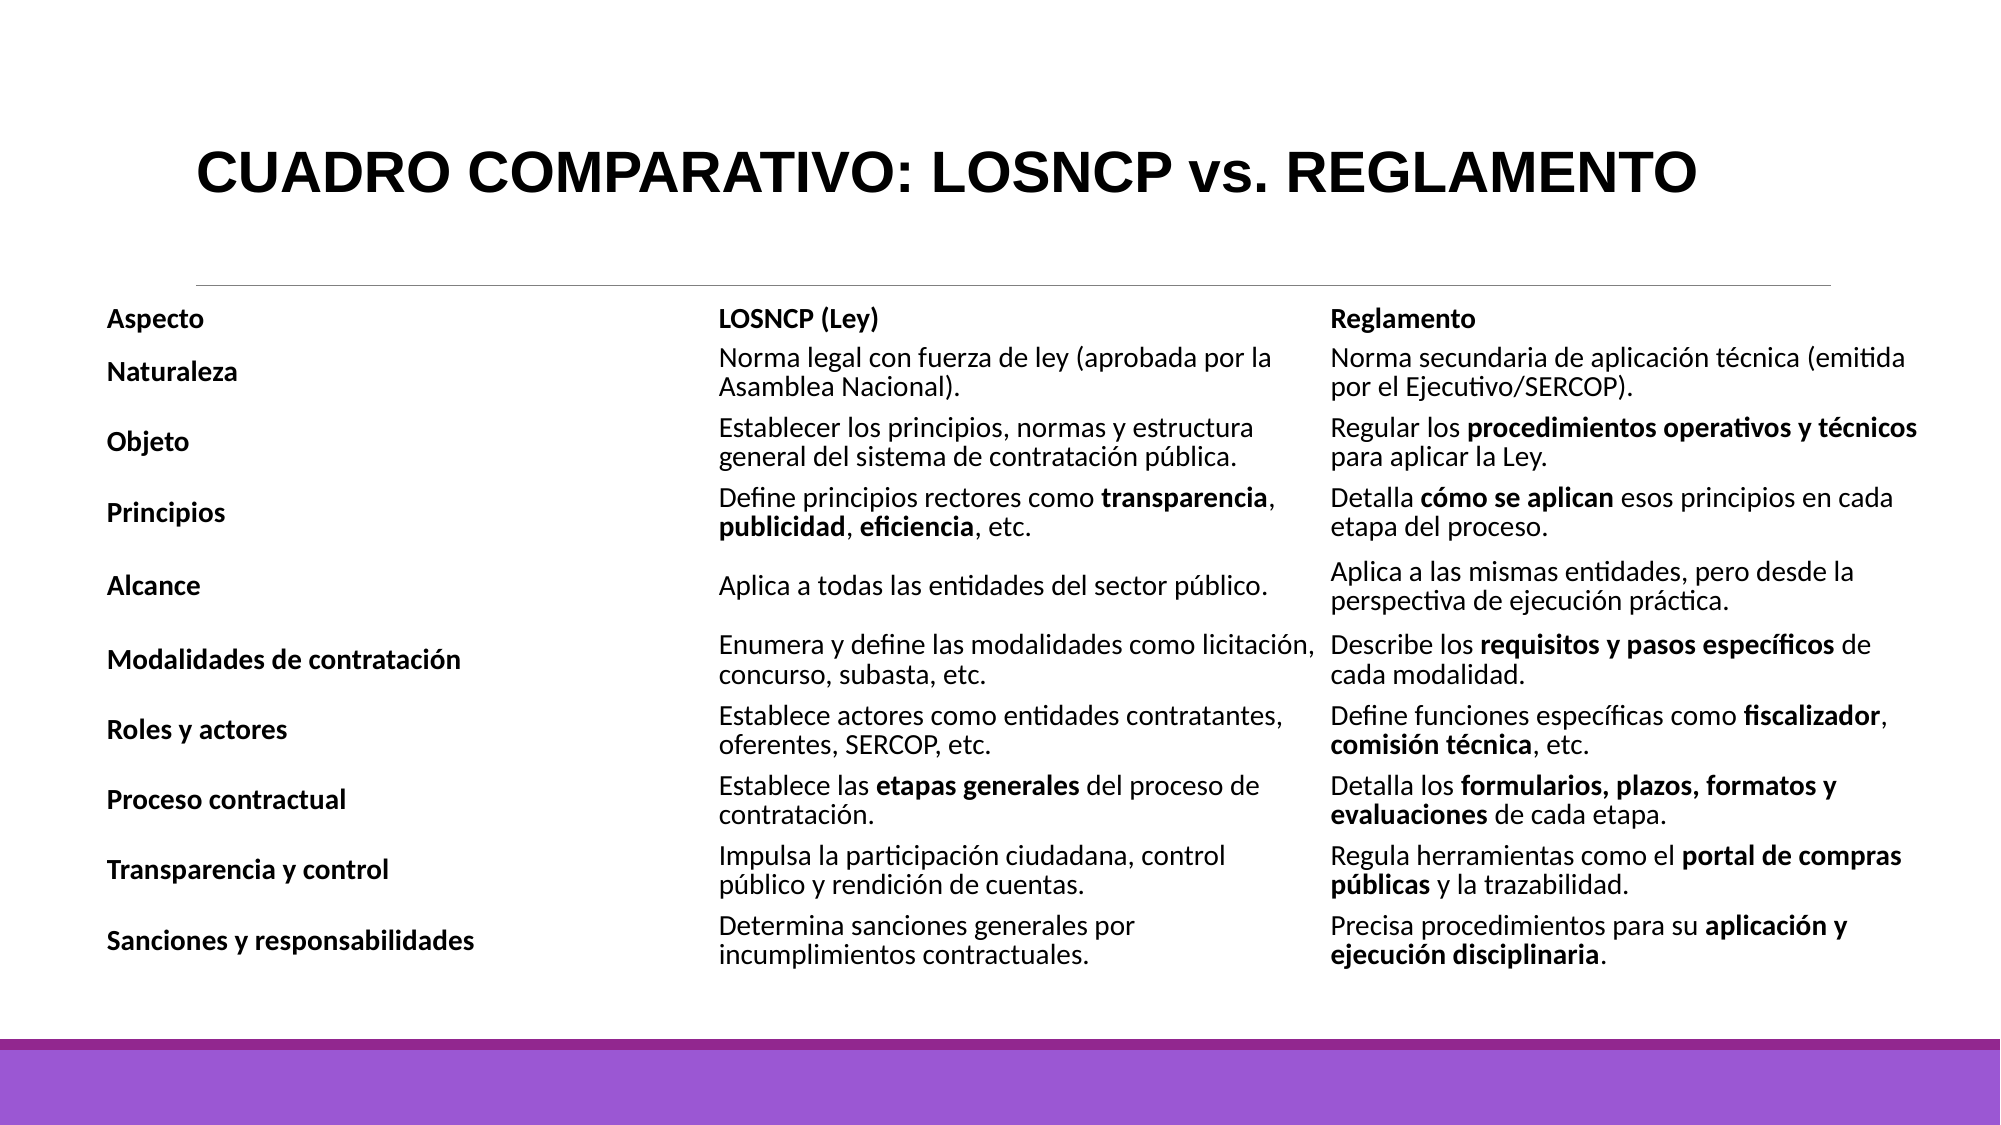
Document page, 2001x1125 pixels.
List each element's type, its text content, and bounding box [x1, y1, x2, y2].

table_cell Establecer los principios, normas y estructura general del sistema de contratación pública. [712, 409, 1324, 480]
title CUADRO COMPARATIVO: LOSNCP vs. REGLAMENTO [180, 47, 1830, 212]
table_cell Principios [100, 480, 712, 550]
table_cell Transparencia y control [100, 838, 712, 908]
table_cell Establece actores como entidades contratantes, oferentes, SERCOP, etc. [712, 697, 1324, 767]
table_cell Aplica a todas las entidades del sector público. [712, 550, 1324, 627]
table_cell Precisa procedimientos para su aplicación y ejecución disciplinaria. [1324, 908, 1936, 978]
table_cell Norma secundaria de aplicación técnica (emitida por el Ejecutivo/SERCOP). [1324, 339, 1936, 409]
table_cell Objeto [100, 409, 712, 480]
table_cell Modalidades de contratación [100, 627, 712, 697]
table_cell Enumera y define las modalidades como licitación, concurso, subasta, etc. [712, 627, 1324, 697]
table_cell Establece las etapas generales del proceso de contratación. [712, 767, 1324, 838]
table_header Aspecto [100, 303, 712, 339]
table_cell Regula herramientas como el portal de compras públicas y la trazabilidad. [1324, 838, 1936, 908]
table_cell Detalla los formularios, plazos, formatos y evaluaciones de cada etapa. [1324, 767, 1936, 838]
table_cell Describe los requisitos y pasos específicos de cada modalidad. [1324, 627, 1936, 697]
table_cell Define principios rectores como transparencia, publicidad, eficiencia, etc. [712, 480, 1324, 550]
table_cell Norma legal con fuerza de ley (aprobada por la Asamblea Nacional). [712, 339, 1324, 409]
table_cell Determina sanciones generales por incumplimientos contractuales. [712, 908, 1324, 978]
table_cell Proceso contractual [100, 767, 712, 838]
table_cell Aplica a las mismas entidades, pero desde la perspectiva de ejecución práctica. [1324, 550, 1936, 627]
table_cell Detalla cómo se aplican esos principios en cada etapa del proceso. [1324, 480, 1936, 550]
table_header LOSNCP (Ley) [712, 303, 1324, 339]
table_cell Define funciones específicas como fiscalizador, comisión técnica, etc. [1324, 697, 1936, 767]
table_cell Roles y actores [100, 697, 712, 767]
table_header Reglamento [1324, 303, 1936, 339]
table_cell Naturaleza [100, 339, 712, 409]
table_cell Alcance [100, 550, 712, 627]
table_cell Impulsa la participación ciudadana, control público y rendición de cuentas. [712, 838, 1324, 908]
table_cell Regular los procedimientos operativos y técnicos para aplicar la Ley. [1324, 409, 1936, 480]
table_cell Sanciones y responsabilidades [100, 908, 712, 978]
